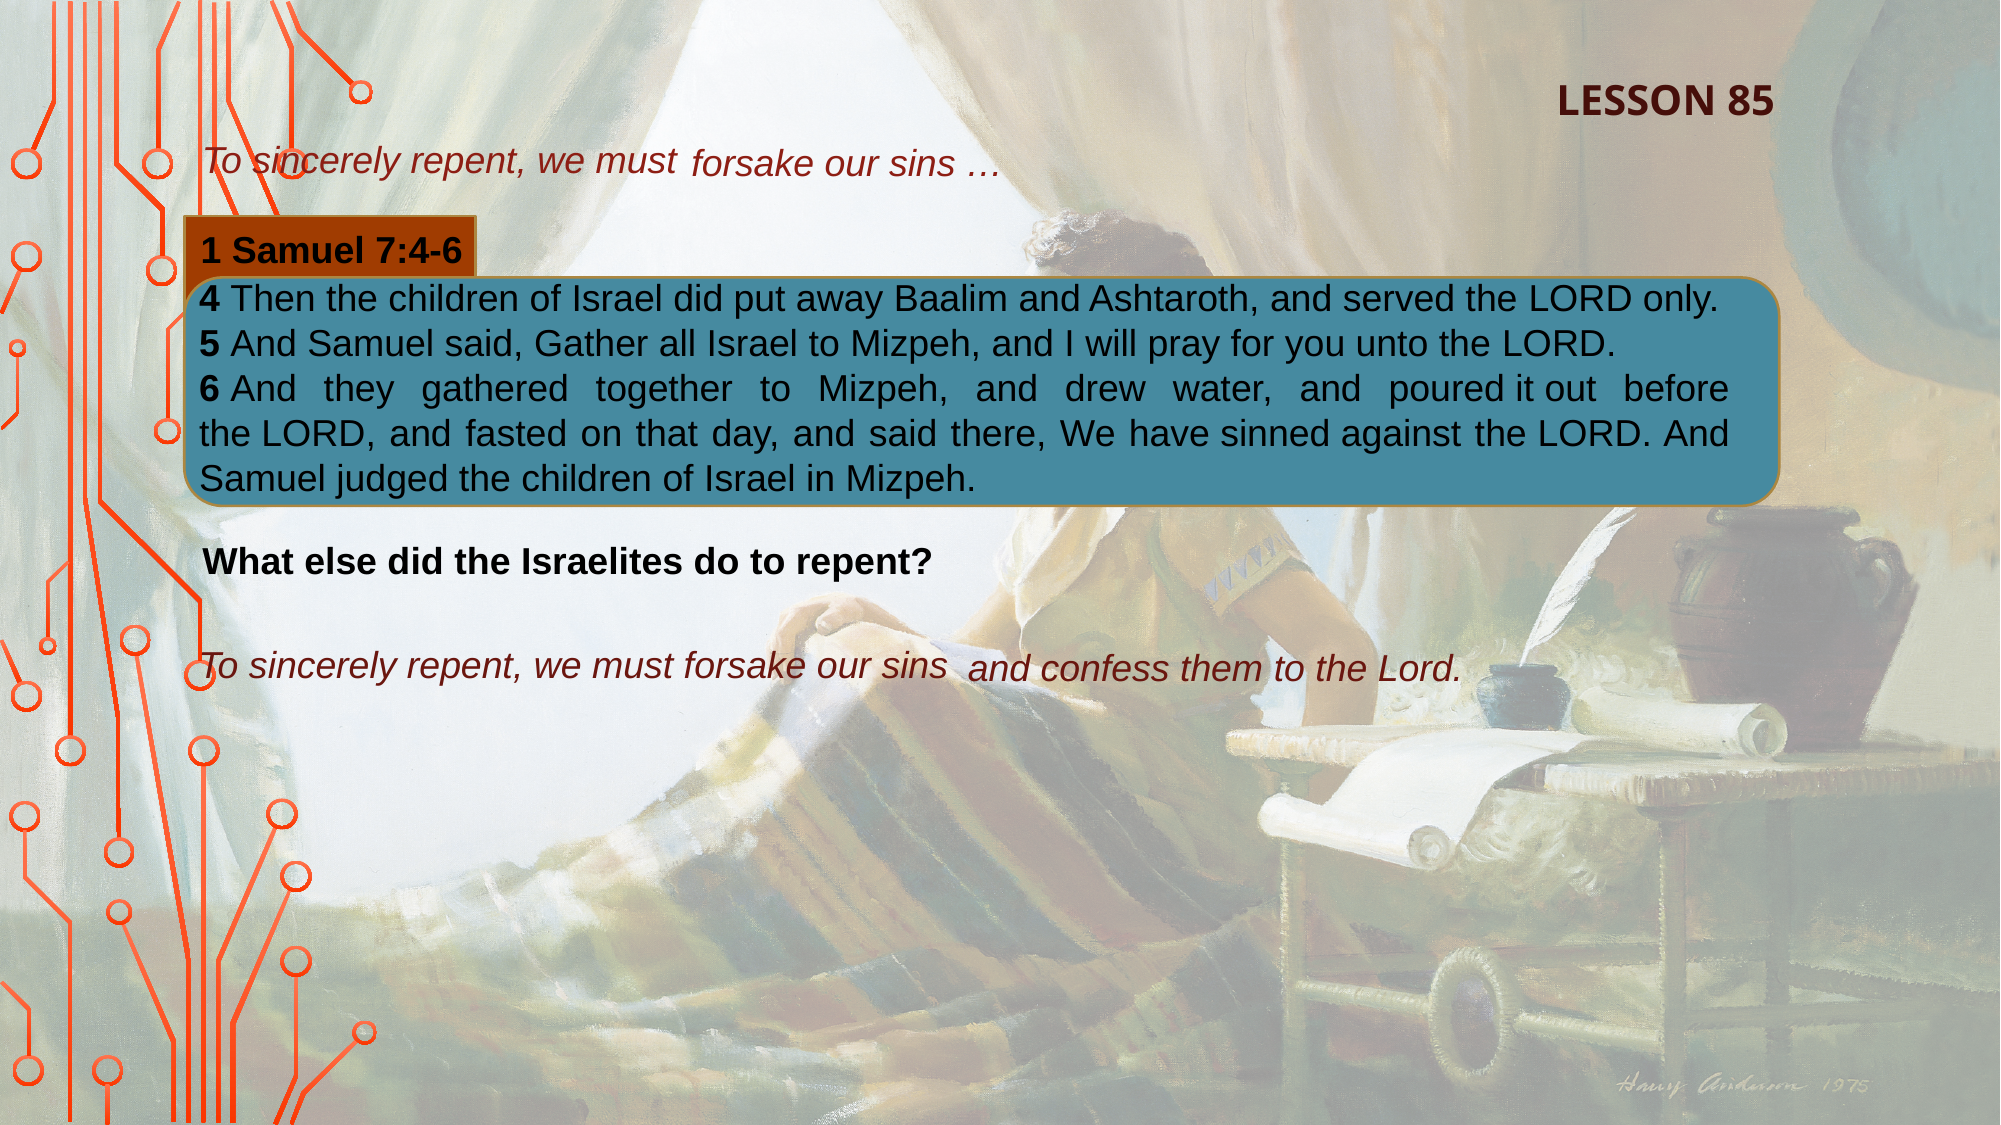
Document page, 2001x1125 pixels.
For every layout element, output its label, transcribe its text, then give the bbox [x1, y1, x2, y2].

text_box To sincerely repent, we must [187, 128, 693, 189]
text_box forsake our sins … [676, 131, 1019, 192]
text_box and confess them to the Lord. [953, 636, 1479, 696]
text_box 1 Samuel 7:4-6 [185, 218, 489, 266]
text_box To sincerely repent, we must forsake our sins [183, 633, 1009, 694]
text_box What else did the Israelites do to repent? [187, 529, 950, 590]
text_box 4 Then the children of Israel did put away Baalim and Ashtaroth, and served the Lord only. 5 And Samuel said, Gather all Israel to Mizpeh, and I will pray for you unto the Lord. 6 And they gathered together to Mizpeh, and drew water, and poured it out before the Lord, and fasted on that day, and said there, We have sinned against the Lord. And Samuel judged the children of Israel in Mizpeh. [184, 266, 1745, 507]
text_box LESSON 85 [1541, 66, 1850, 190]
text_box [183, 215, 477, 307]
text_box [218, 276, 1781, 508]
